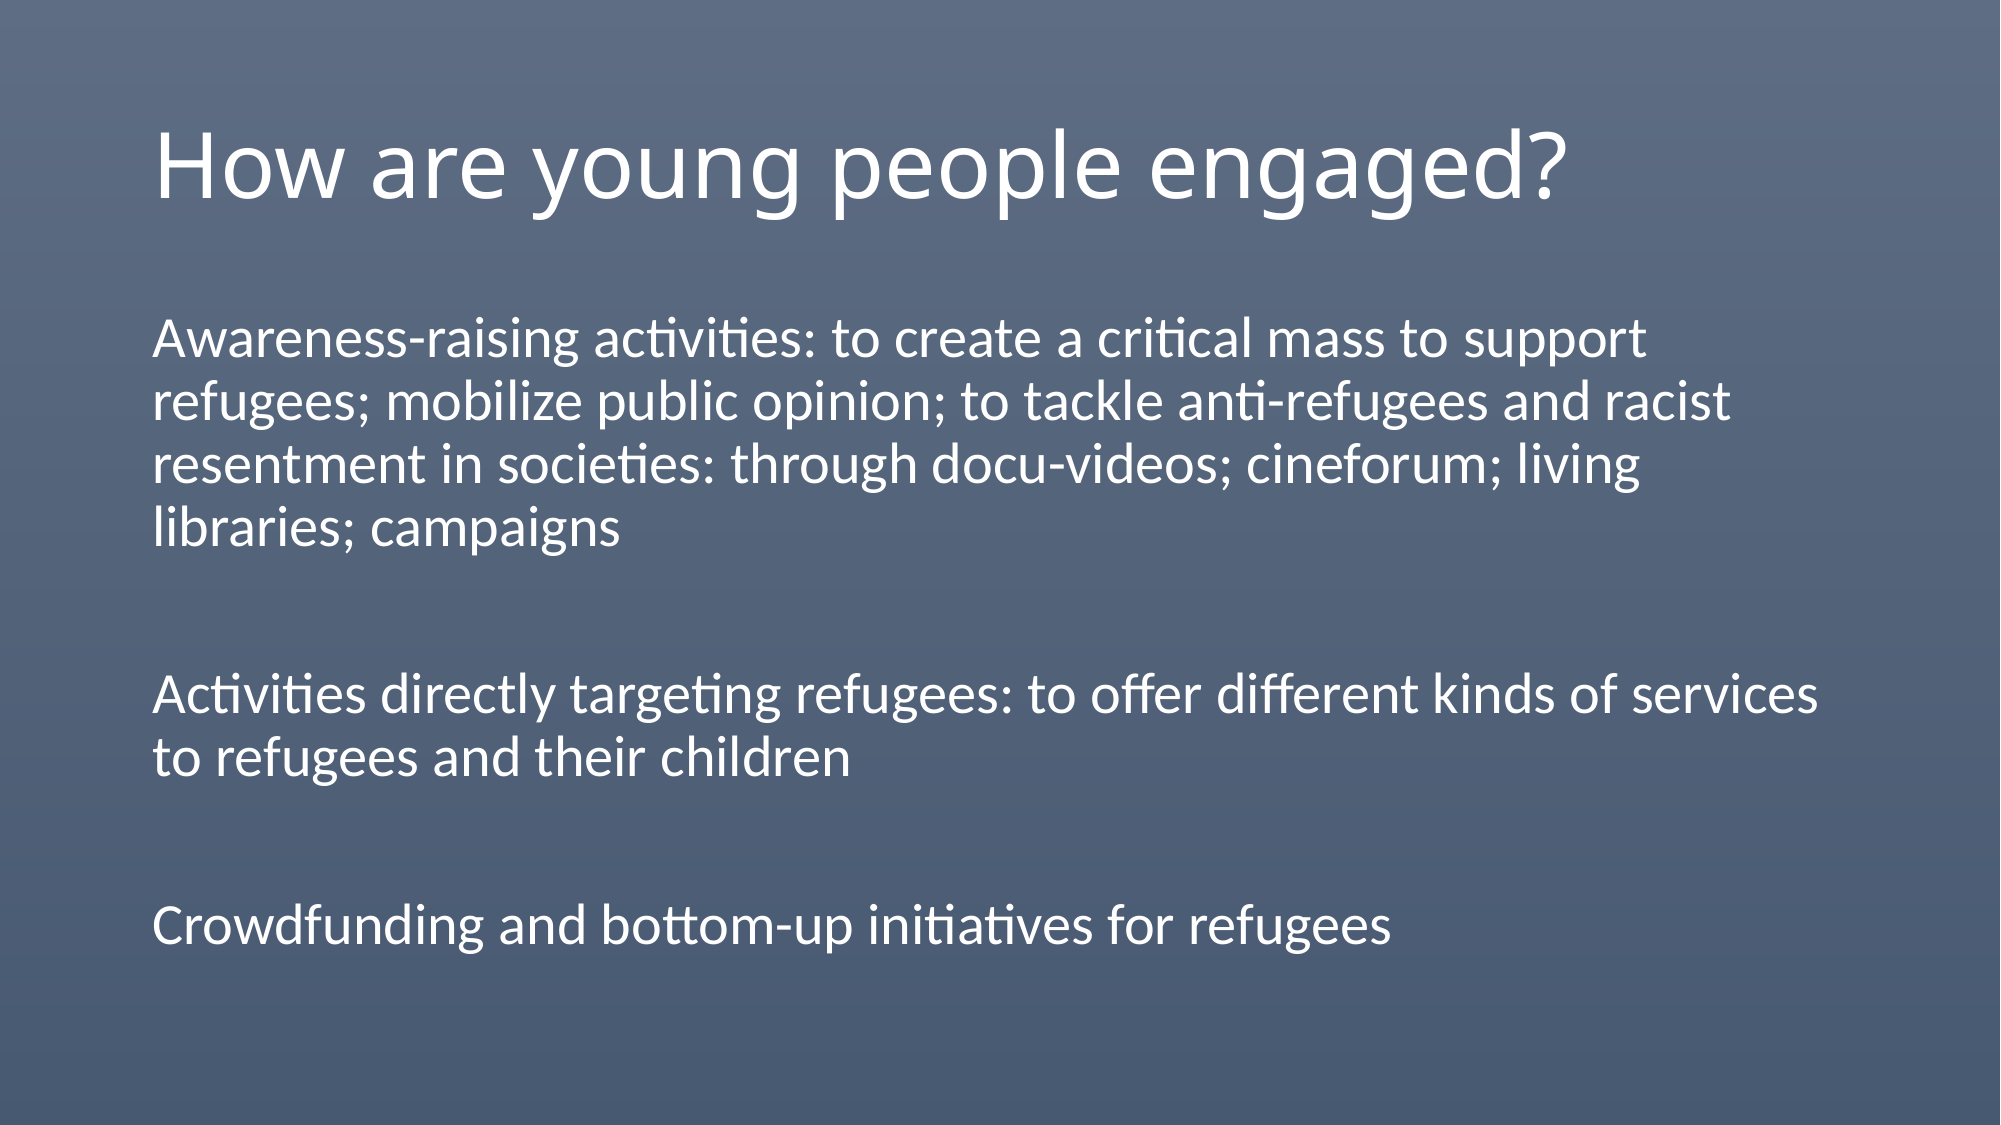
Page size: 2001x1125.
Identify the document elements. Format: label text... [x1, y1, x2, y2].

title How are young people engaged? [137, 59, 1863, 278]
list Awareness-raising activities: to create a critical mass to support refugees; mobilize public opinion; to tackle anti-refugees and racist resentment in societies: through docu-videos; cineforum; living libraries; campaigns Activities directly targeting refugees: to offer different kinds of services to refugees and their children Crowdfunding and bottom-up initiatives for refugees [137, 299, 1863, 1014]
